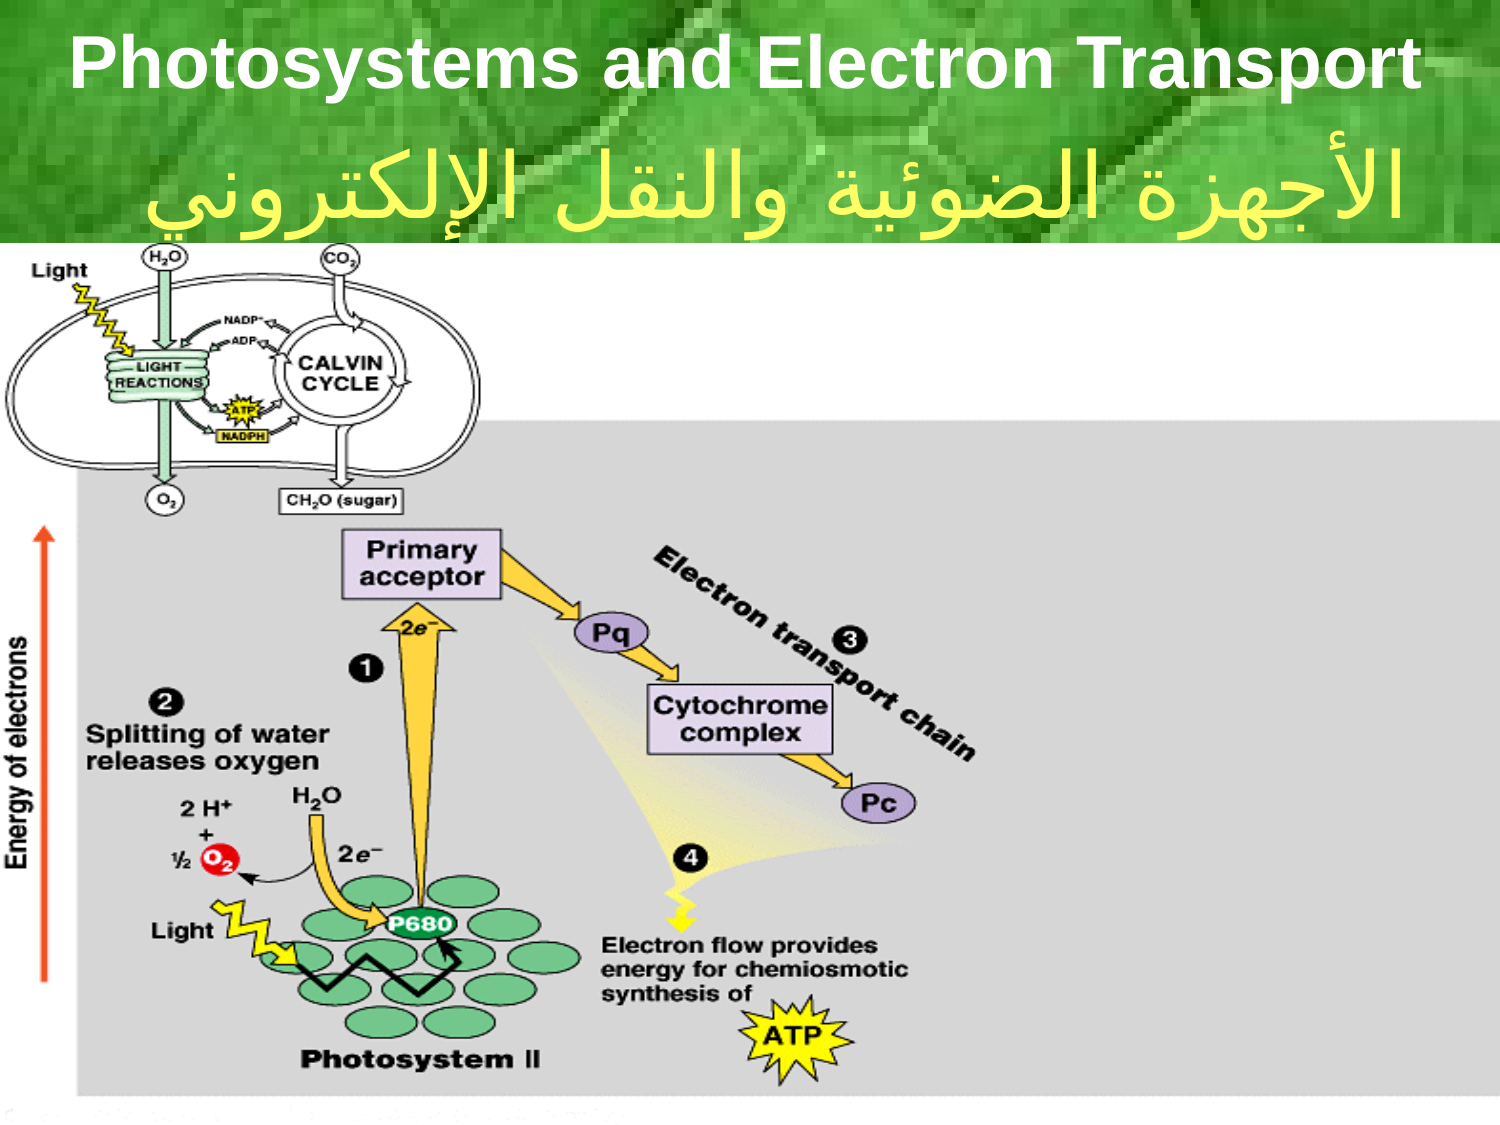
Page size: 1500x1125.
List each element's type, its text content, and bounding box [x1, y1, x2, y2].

title Photosystems and Electron Transport [0, 0, 1500, 153]
text_box الأجهزة الضوئية والنقل الإلكتروني [46, 105, 1477, 242]
picture [0, 153, 1500, 1125]
